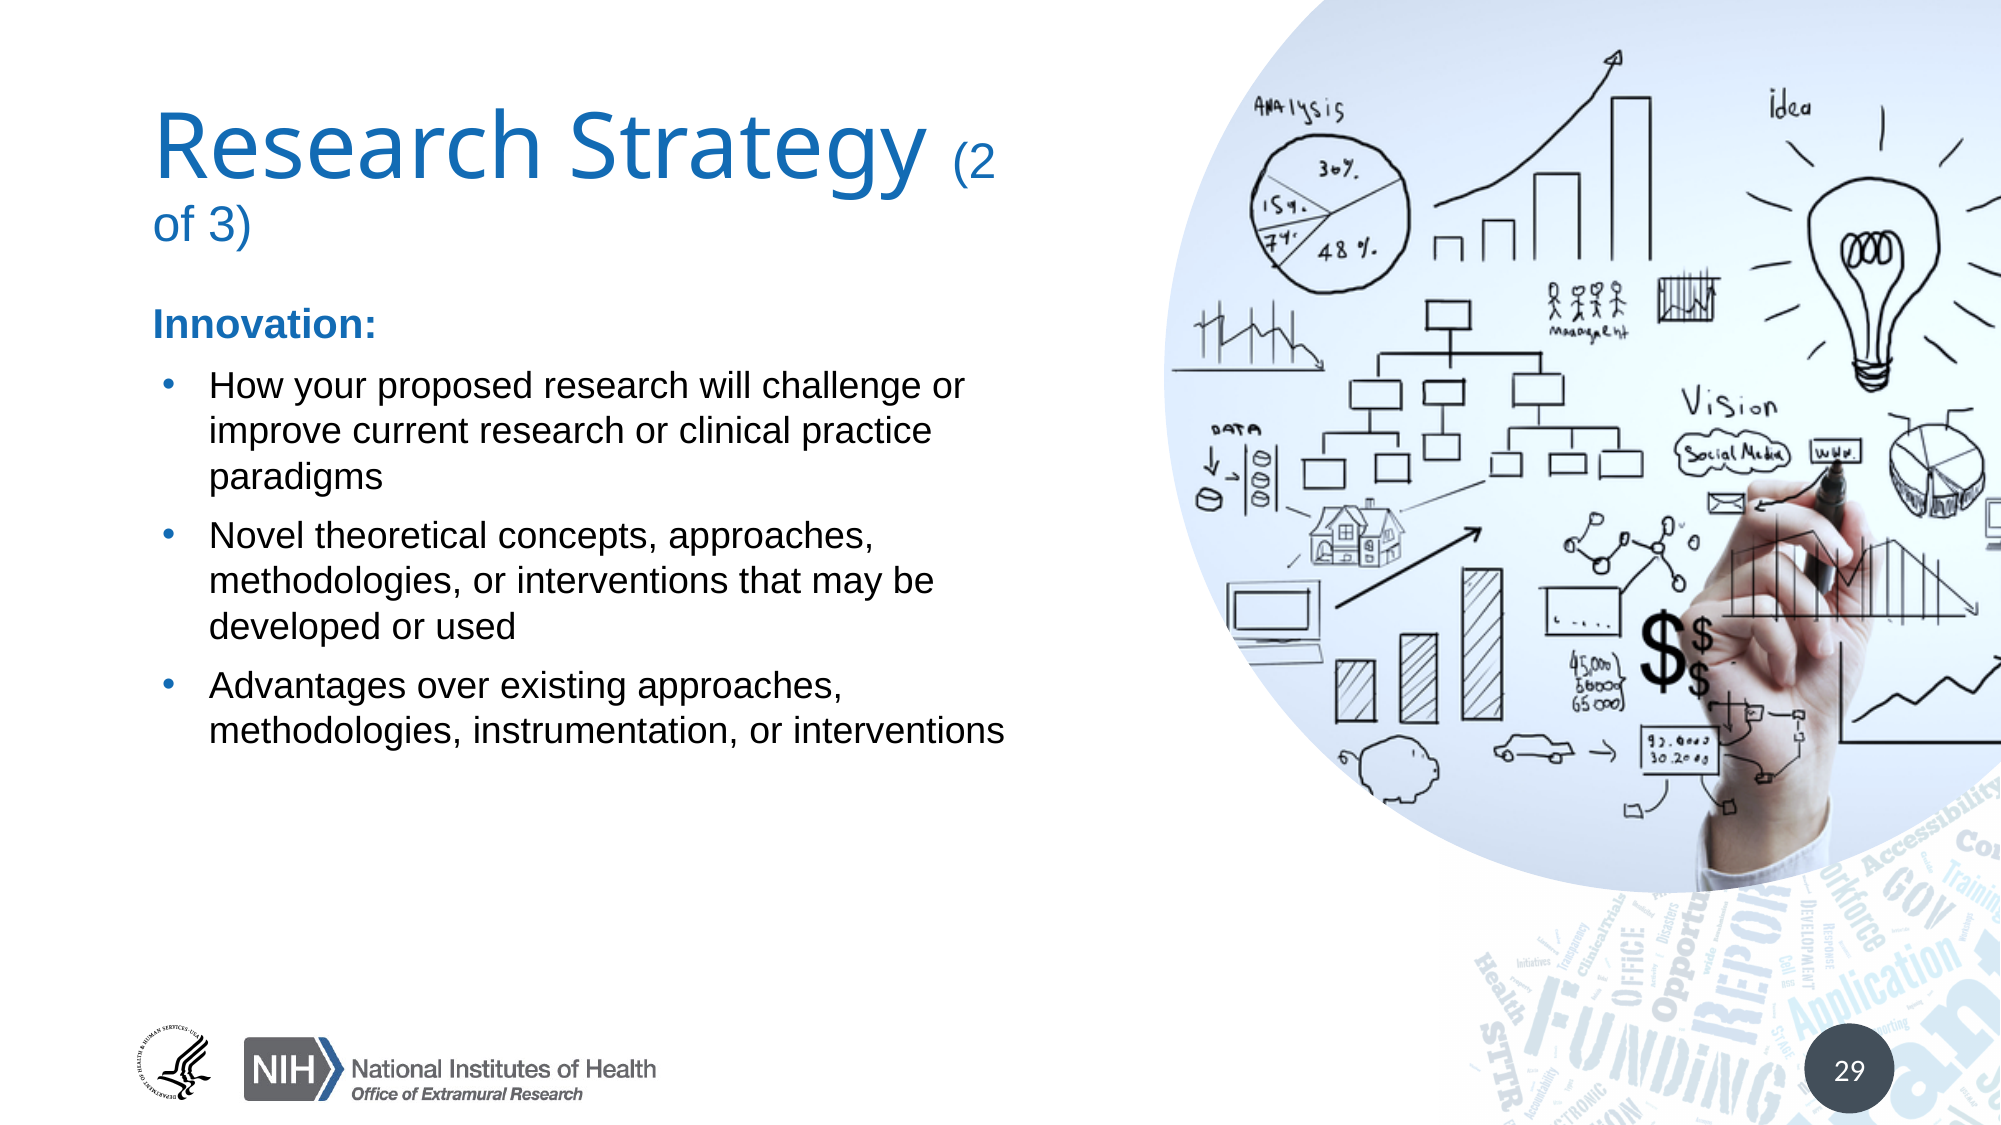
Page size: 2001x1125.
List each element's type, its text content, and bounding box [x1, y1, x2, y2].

picture [233, 1023, 663, 1110]
title Research Strategy (2 of 3) [137, 75, 1034, 277]
picture [1164, 0, 2001, 893]
picture [137, 1025, 211, 1100]
list Innovation: How your proposed research will challenge or improve current research or clinical practice paradigms Novel theoretical concepts, approaches, methodologies, or interventions that may be developed or used Advantages over existing approaches, methodologies, instrumentation, or interventions [137, 294, 1089, 980]
